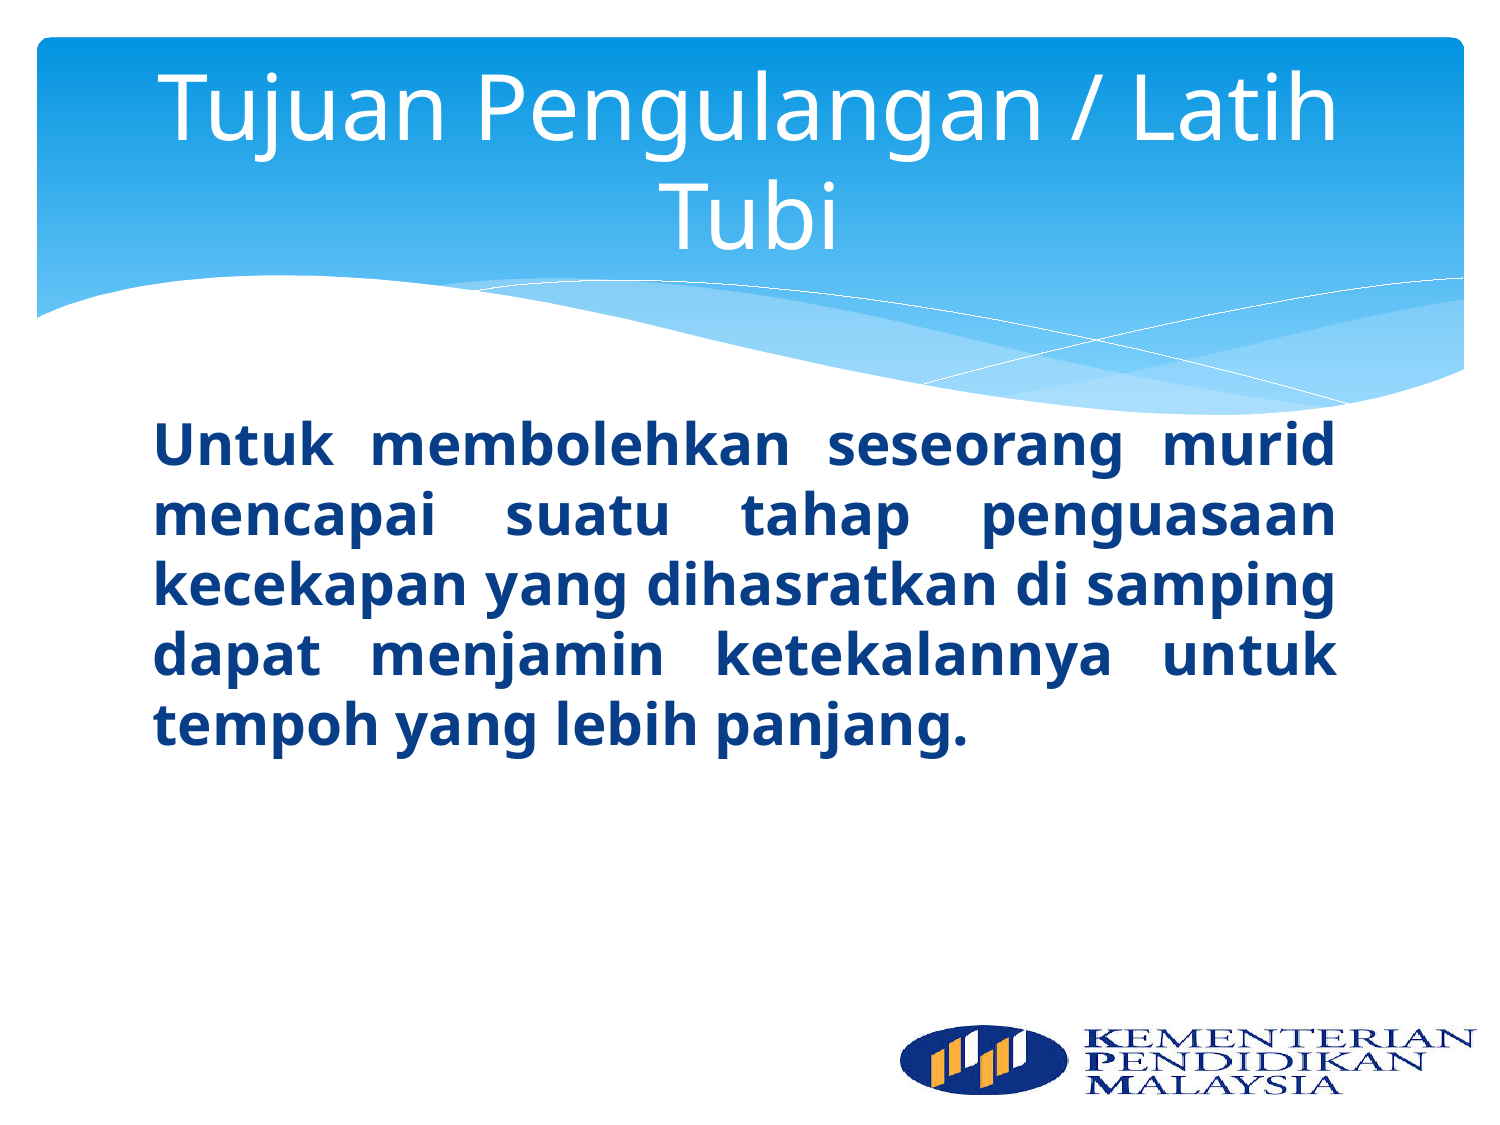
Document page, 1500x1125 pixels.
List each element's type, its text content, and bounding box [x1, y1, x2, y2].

title Tujuan Pengulangan / Latih Tubi [75, 55, 1425, 261]
picture [899, 1025, 1477, 1096]
list Untuk membolehkan seseorang murid mencapai suatu tahap penguasaan kecekapan yang dihasratkan di samping dapat menjamin ketekalannya untuk tempoh yang lebih panjang. [137, 399, 1353, 966]
